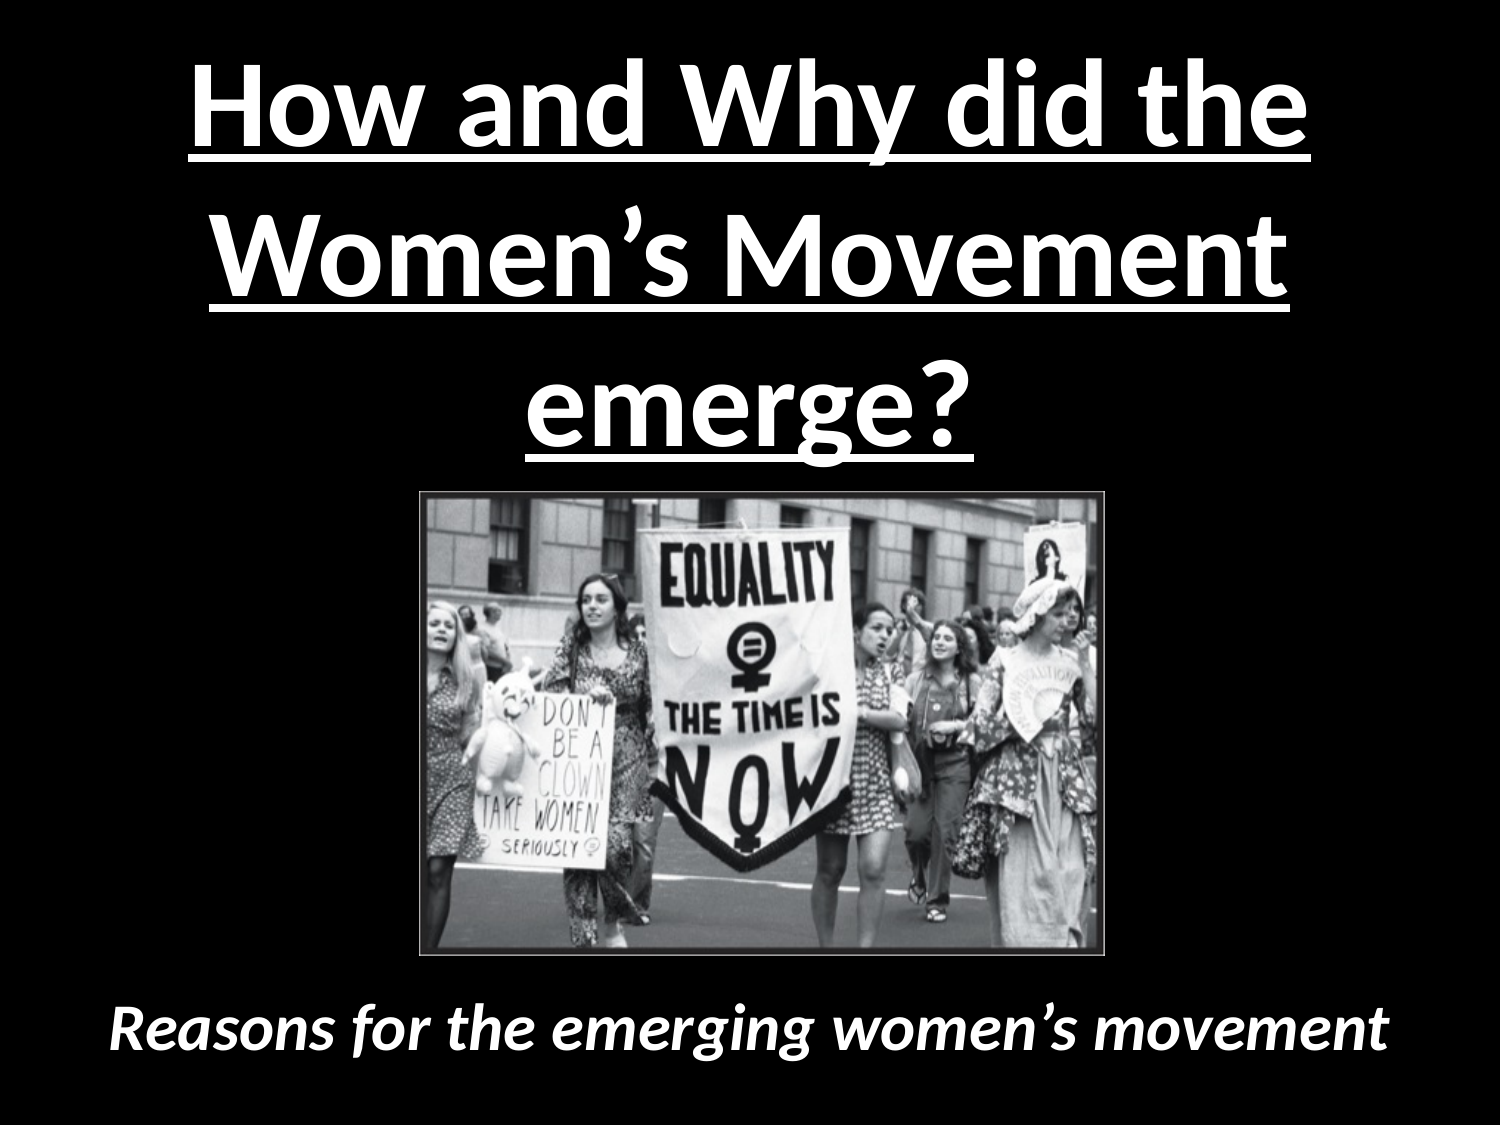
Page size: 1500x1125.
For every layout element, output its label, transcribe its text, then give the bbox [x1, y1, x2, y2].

title How and Why did the Women’s Movement emerge? [112, 125, 1388, 367]
subtitle Reasons for the emerging women’s movement [53, 975, 1447, 1110]
picture [418, 491, 1105, 956]
